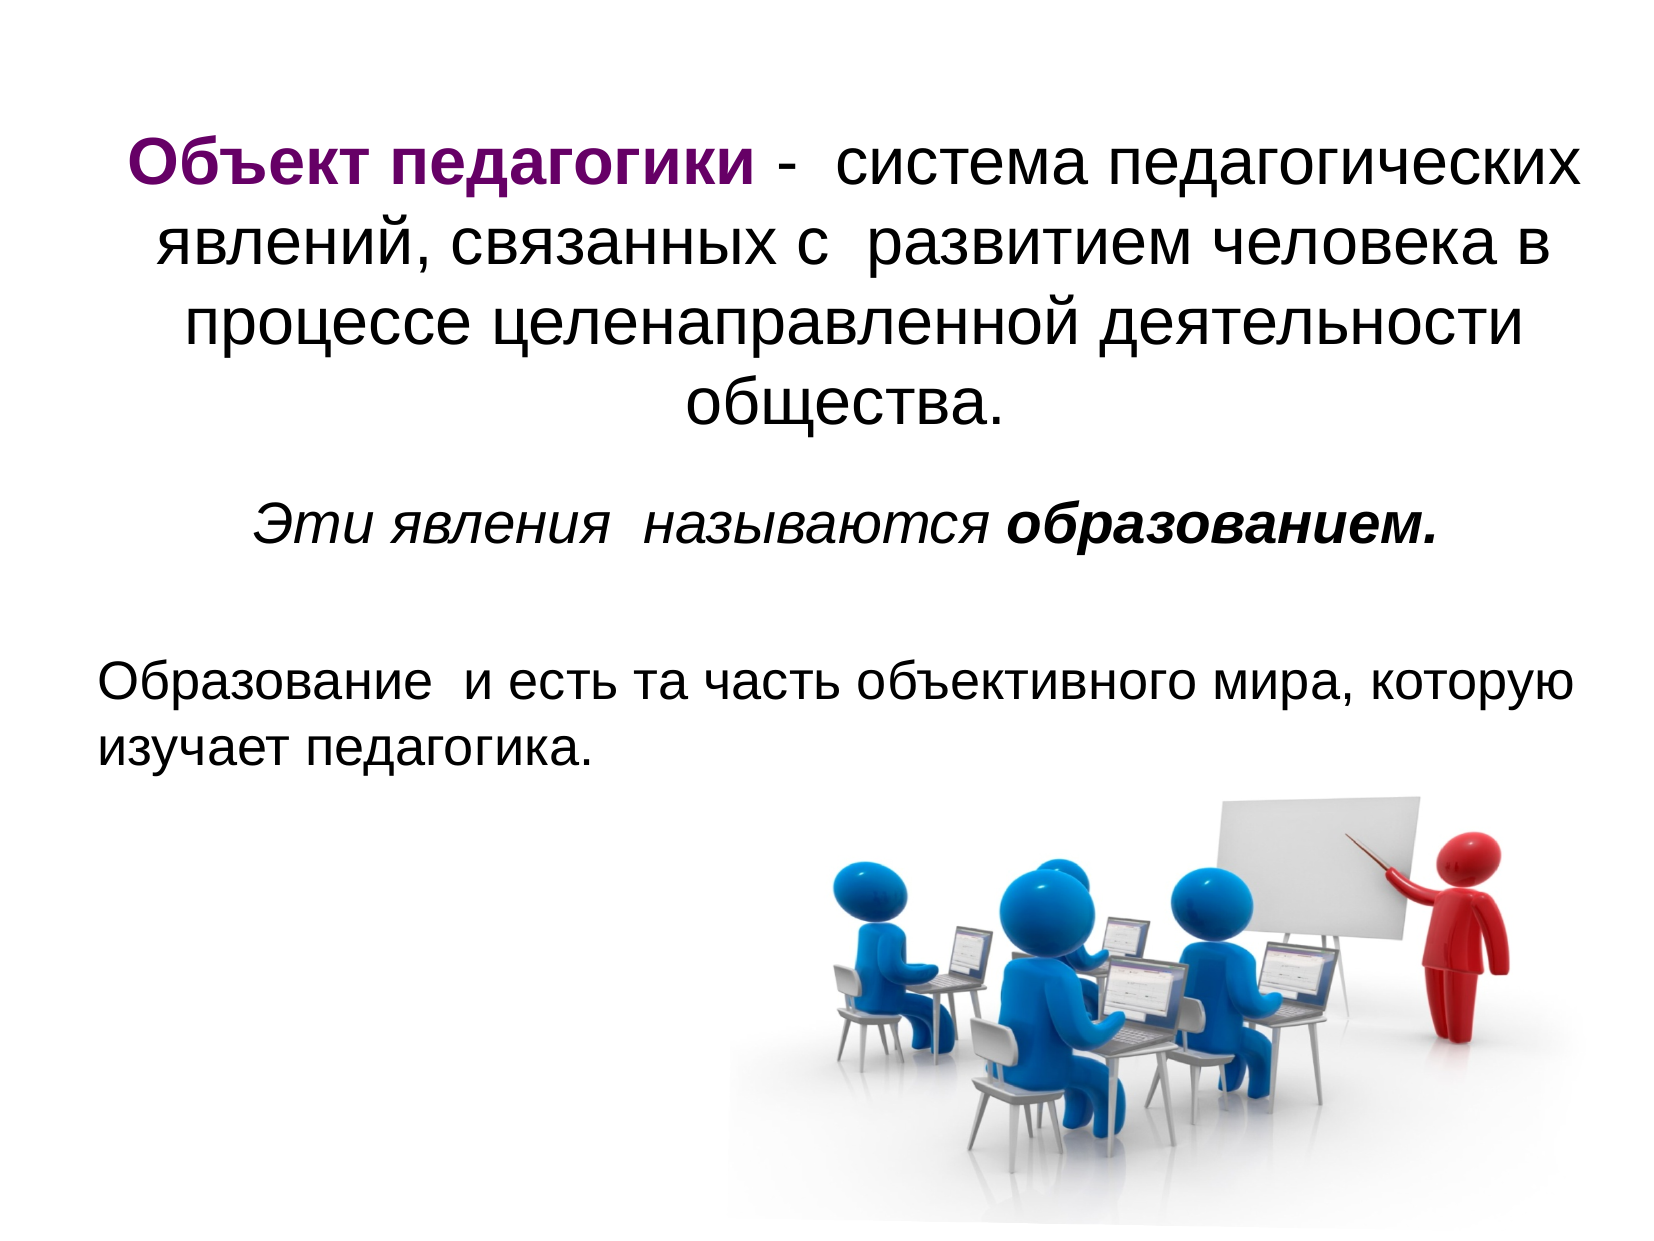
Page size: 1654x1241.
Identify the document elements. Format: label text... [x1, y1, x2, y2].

picture [699, 744, 1627, 1233]
text_box Объект педагогики - система педагогических явлений, связанных с развитием человека в процессе целенаправленной деятельности общества. Эти явления называются образованием. Образование и есть та часть объективного мира, которую изучает педагогика. [82, 72, 1628, 1241]
